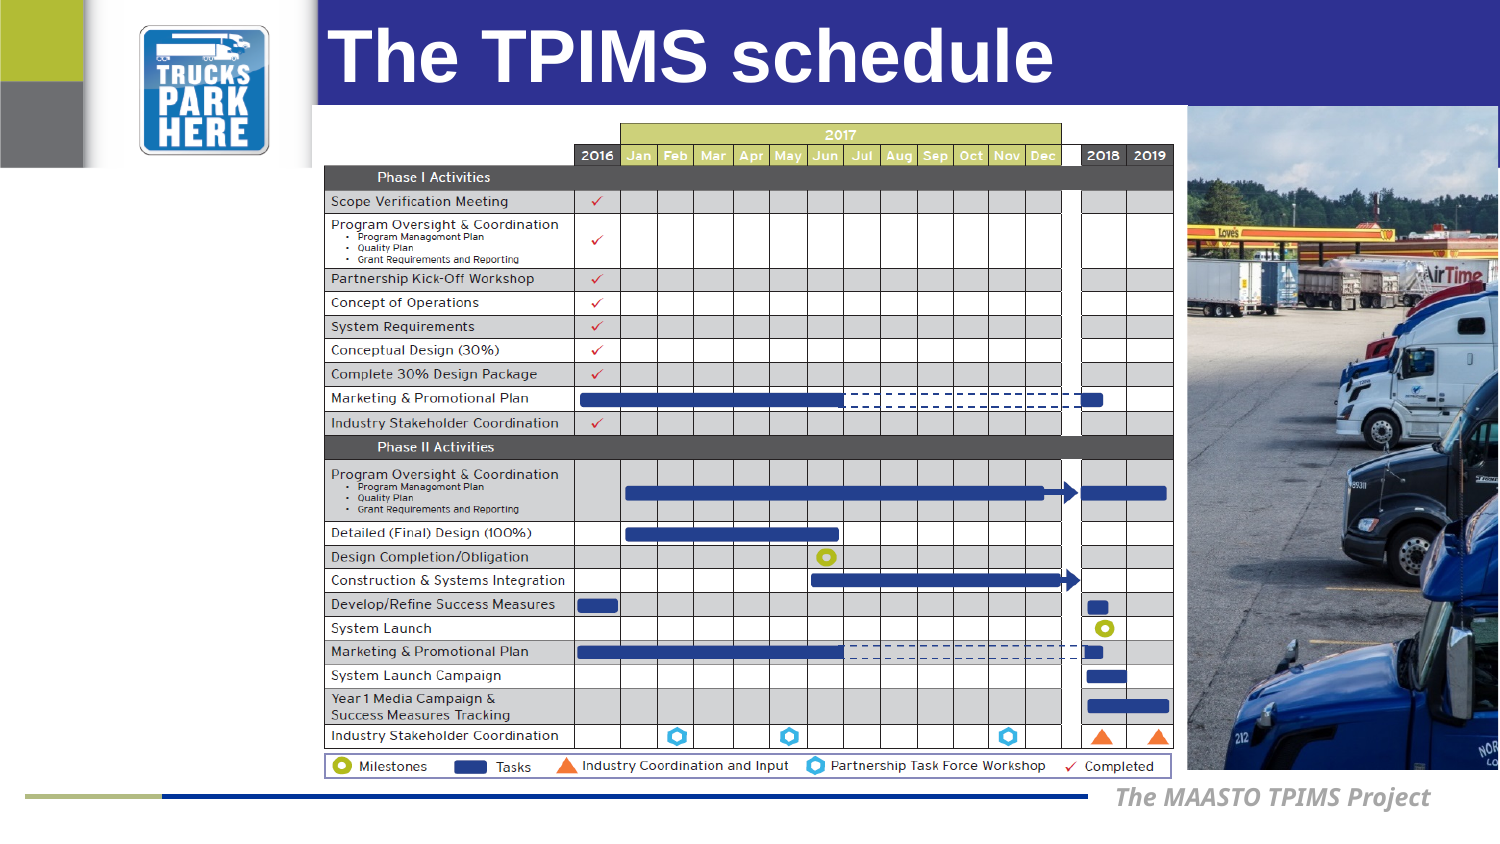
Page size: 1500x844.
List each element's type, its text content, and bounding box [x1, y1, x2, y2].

text_box The TPIMS schedule [312, 0, 1500, 105]
picture [0, 0, 1500, 844]
